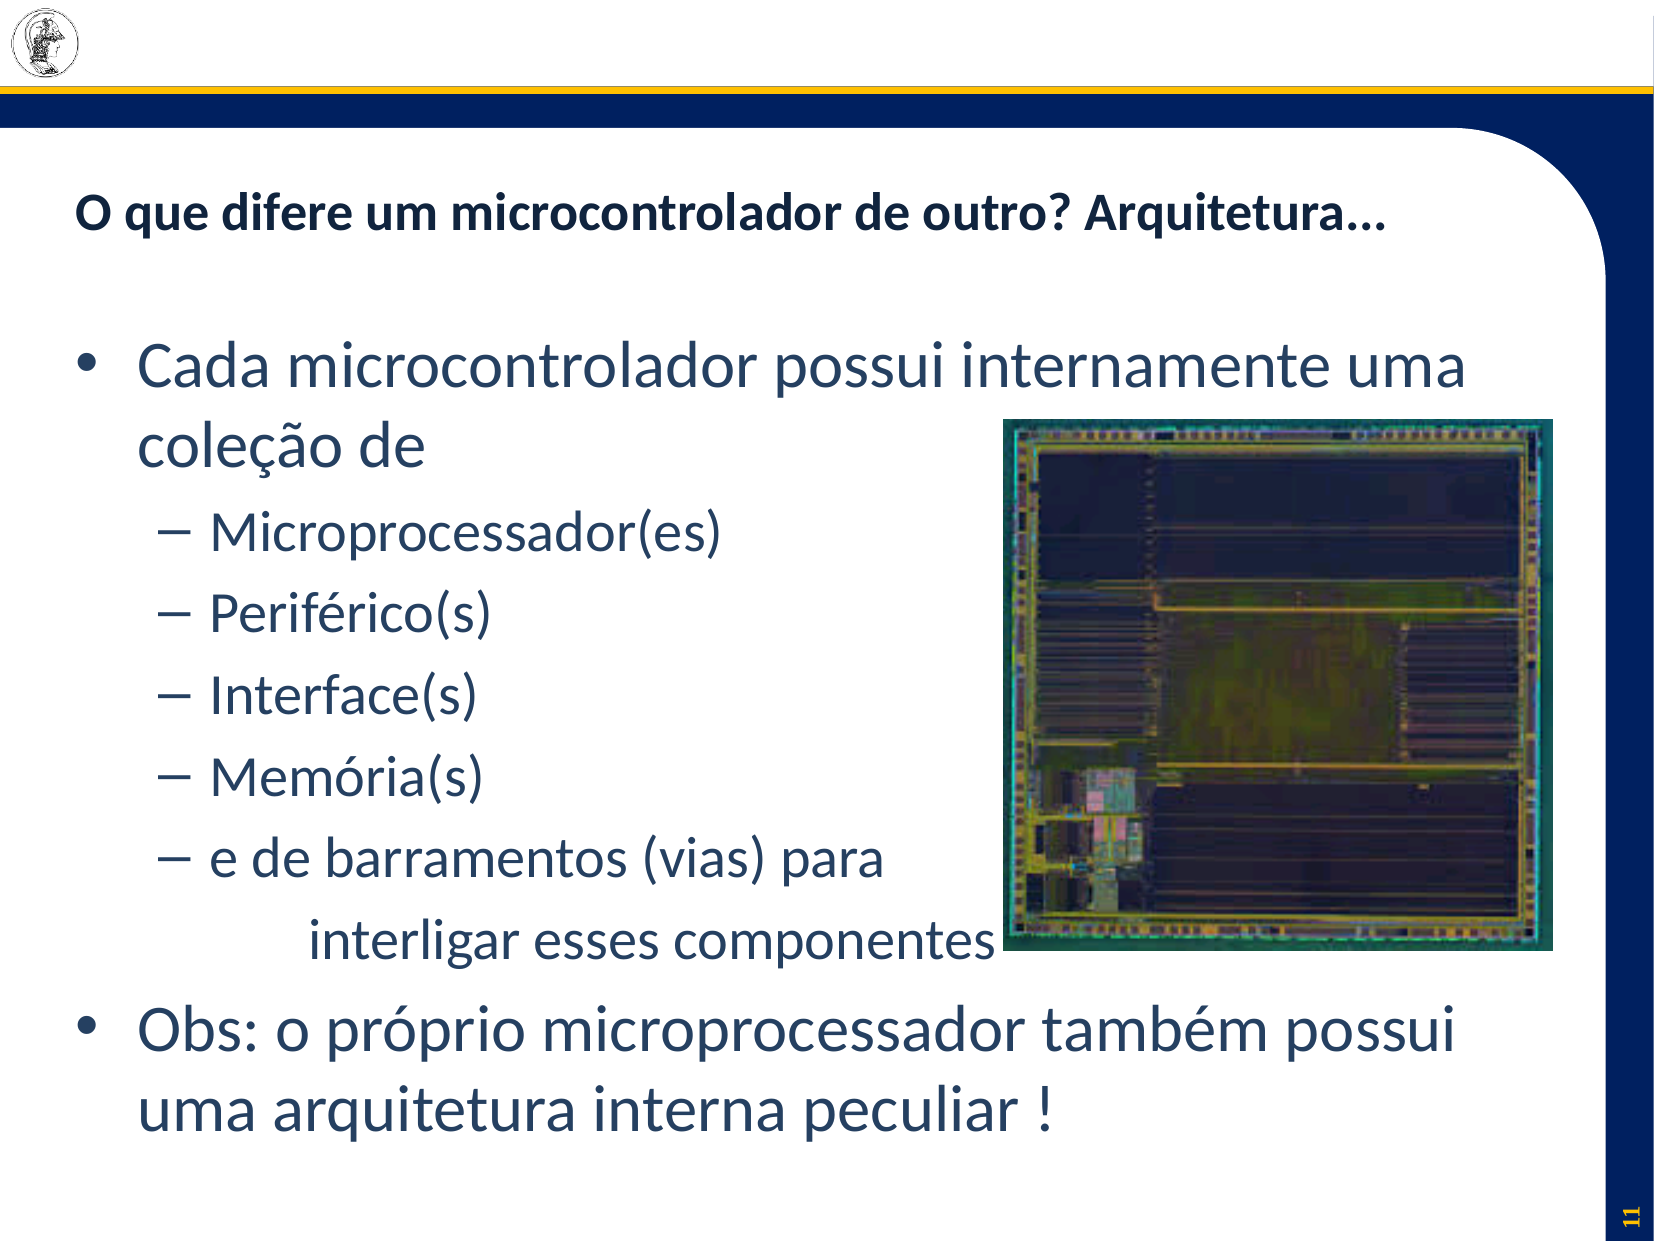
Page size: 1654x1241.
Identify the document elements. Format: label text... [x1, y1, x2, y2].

picture [1003, 418, 1553, 951]
picture [11, 8, 79, 78]
list Cada microcontrolador possui internamente uma coleção de Microprocessador(es) Periférico(s) Interface(s) Memória(s) e de barramentos (vias) para interligar esses componentes Obs: o próprio microprocessador também possui uma arquitetura interna peculiar ! [58, 312, 1548, 1090]
title O que difere um microcontrolador de outro? Arquitetura... [58, 127, 1548, 290]
